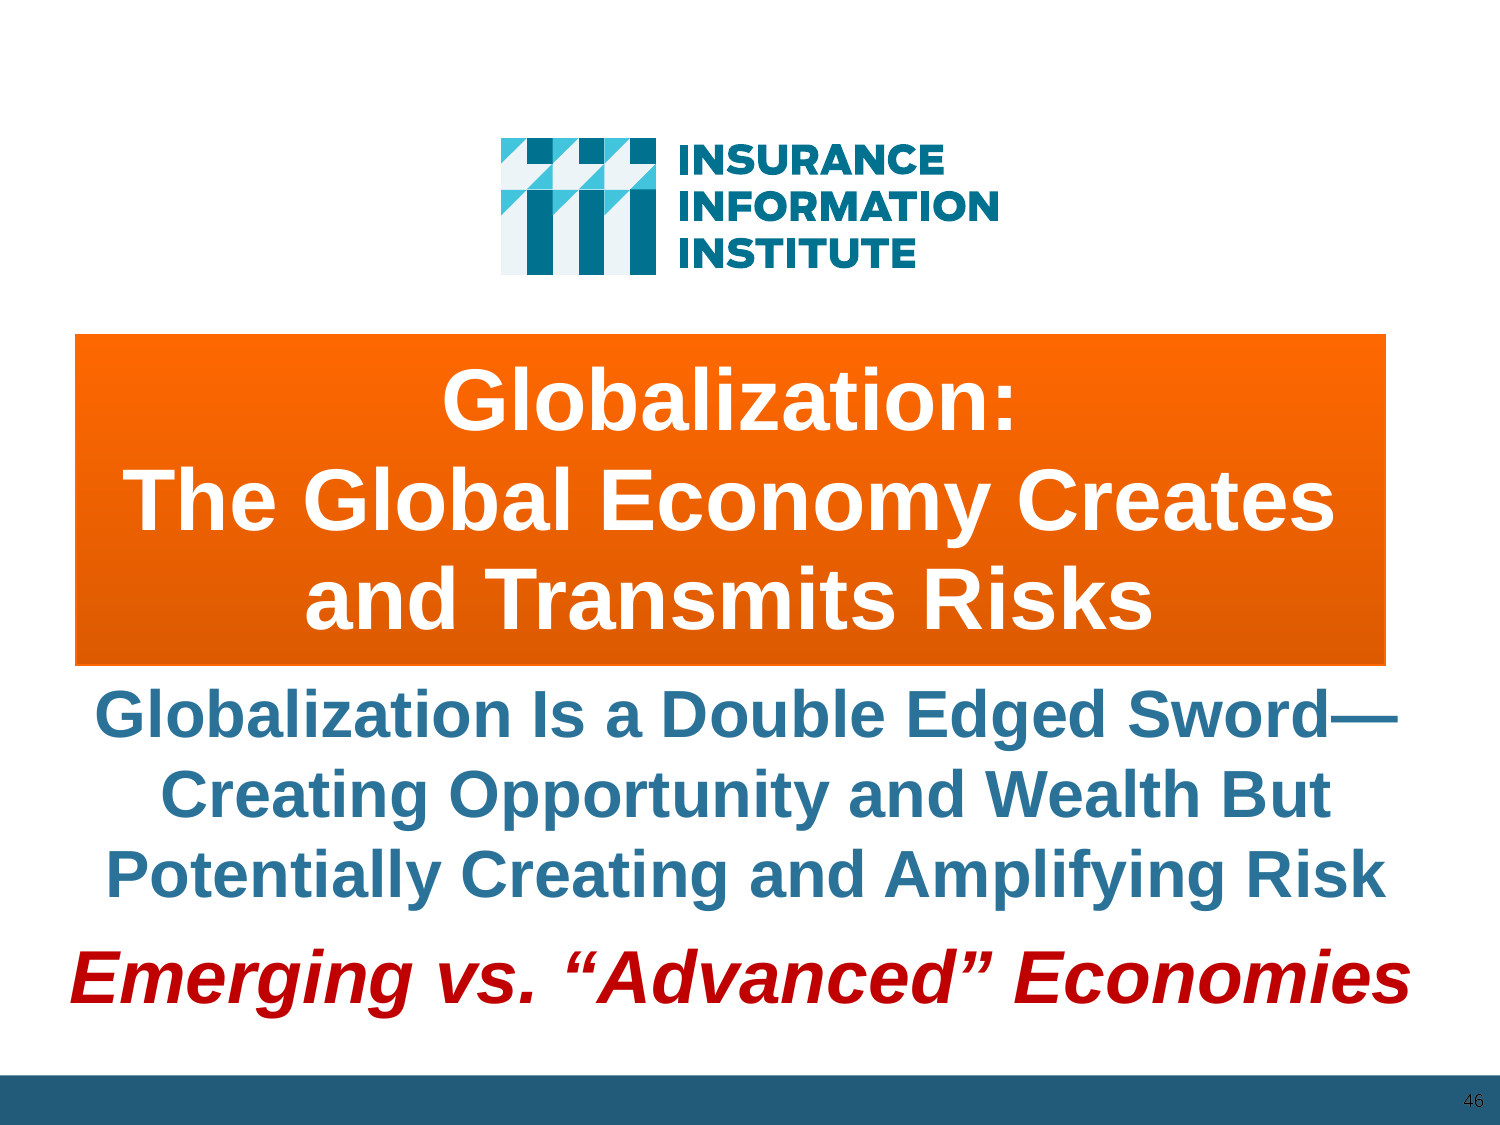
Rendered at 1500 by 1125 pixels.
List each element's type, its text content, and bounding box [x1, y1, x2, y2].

text_box [0, 1075, 1500, 1125]
title Globalization: The Global Economy Creates and Transmits Risks [75, 334, 1386, 663]
text_box Globalization Is a Double Edged Sword—Creating Opportunity and Wealth But Potentially Creating and Amplifying Risk [49, 663, 1445, 918]
slide_number 46 [1410, 1091, 1485, 1112]
picture [500, 137, 998, 275]
text_box Emerging vs. “Advanced” Economies [53, 931, 1431, 1027]
